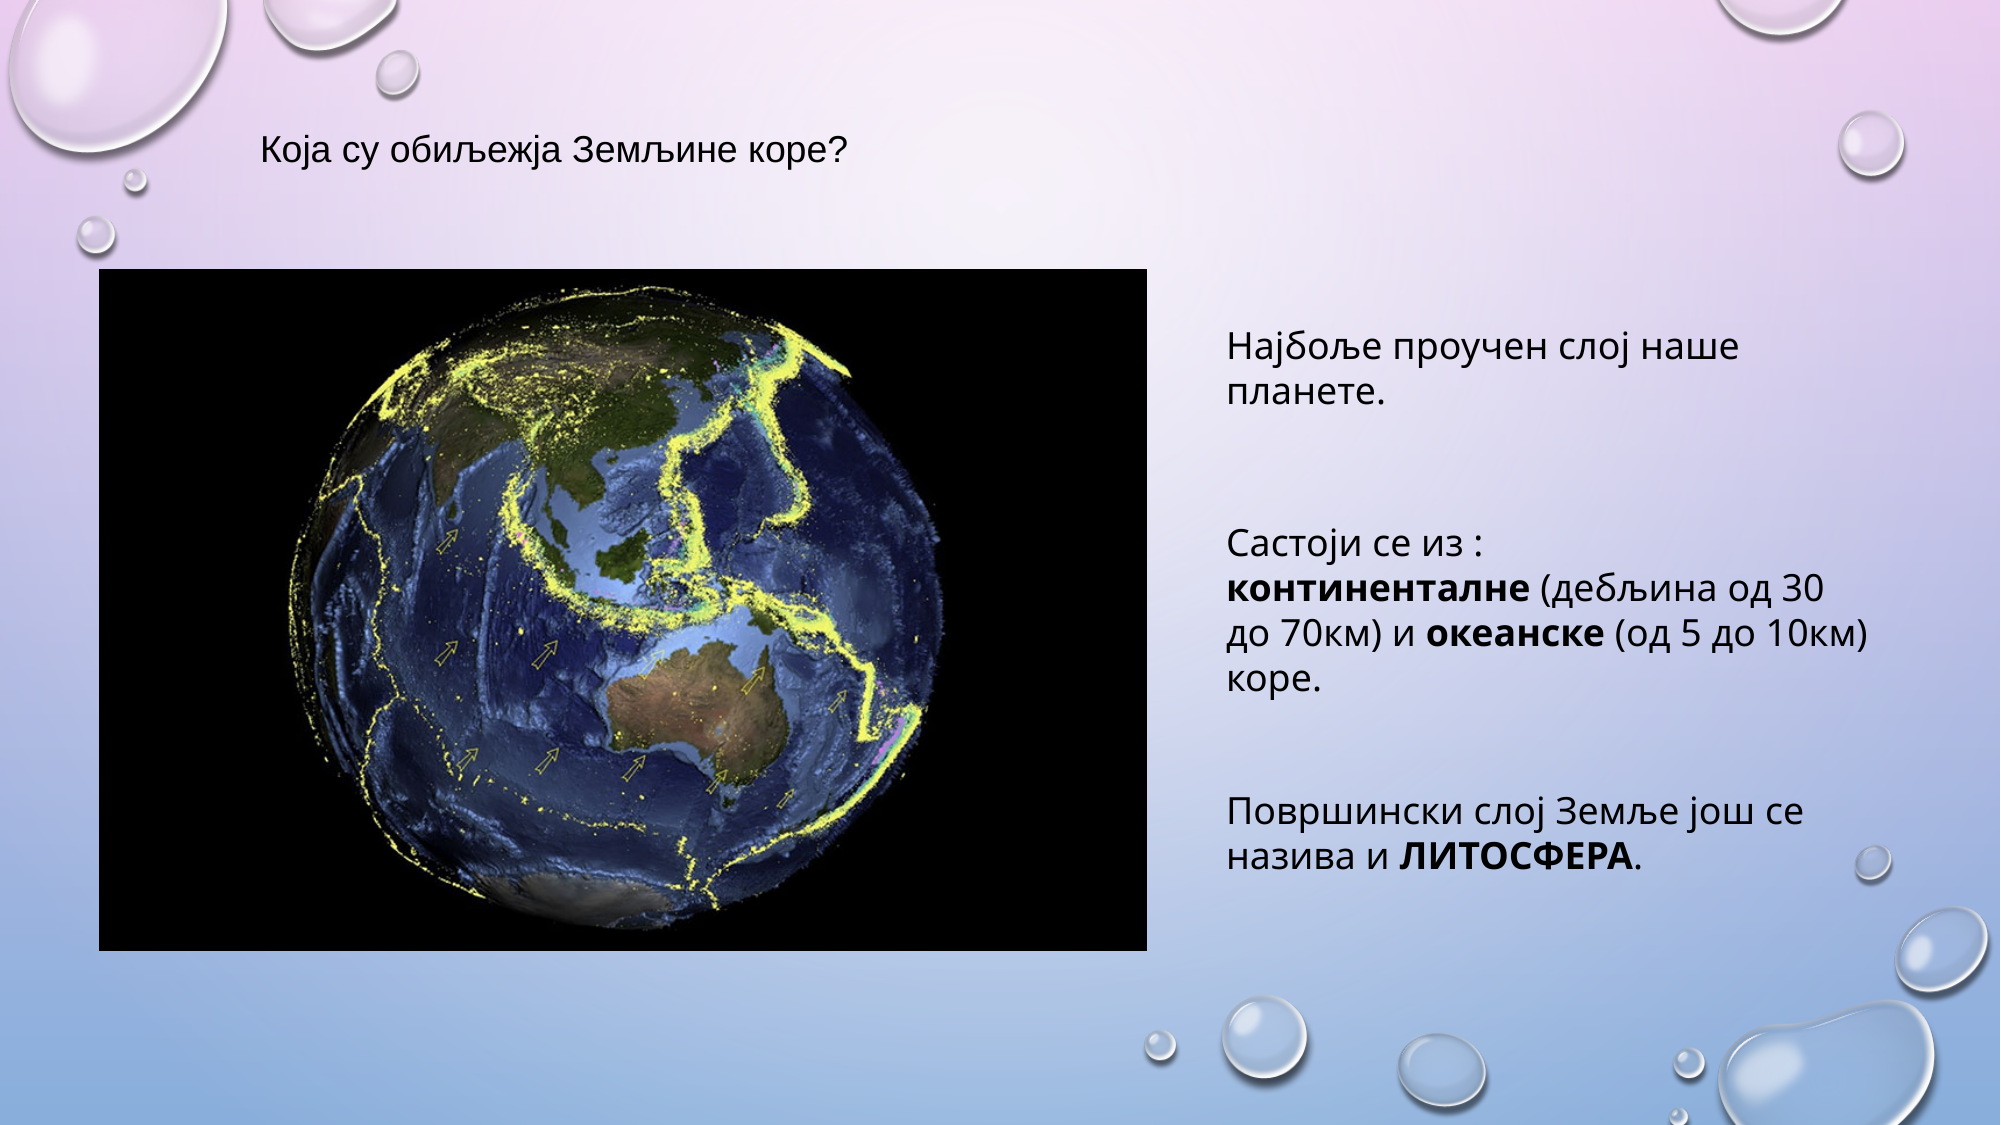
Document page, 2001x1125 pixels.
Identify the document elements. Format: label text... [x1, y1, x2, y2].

text_box Површински слој Земље још се назива и ЛИТОСФЕРА. [1211, 779, 1903, 885]
text_box Састоји се из : континенталне (дебљина од 30 до 70км) и океанске (од 5 до 10км) коре. [1211, 512, 1890, 707]
picture [0, 0, 2000, 1125]
text_box Која су обиљежја Земљине коре? [245, 117, 1485, 178]
text_box Најбоље проучен слој наше планете. [1211, 314, 1858, 420]
